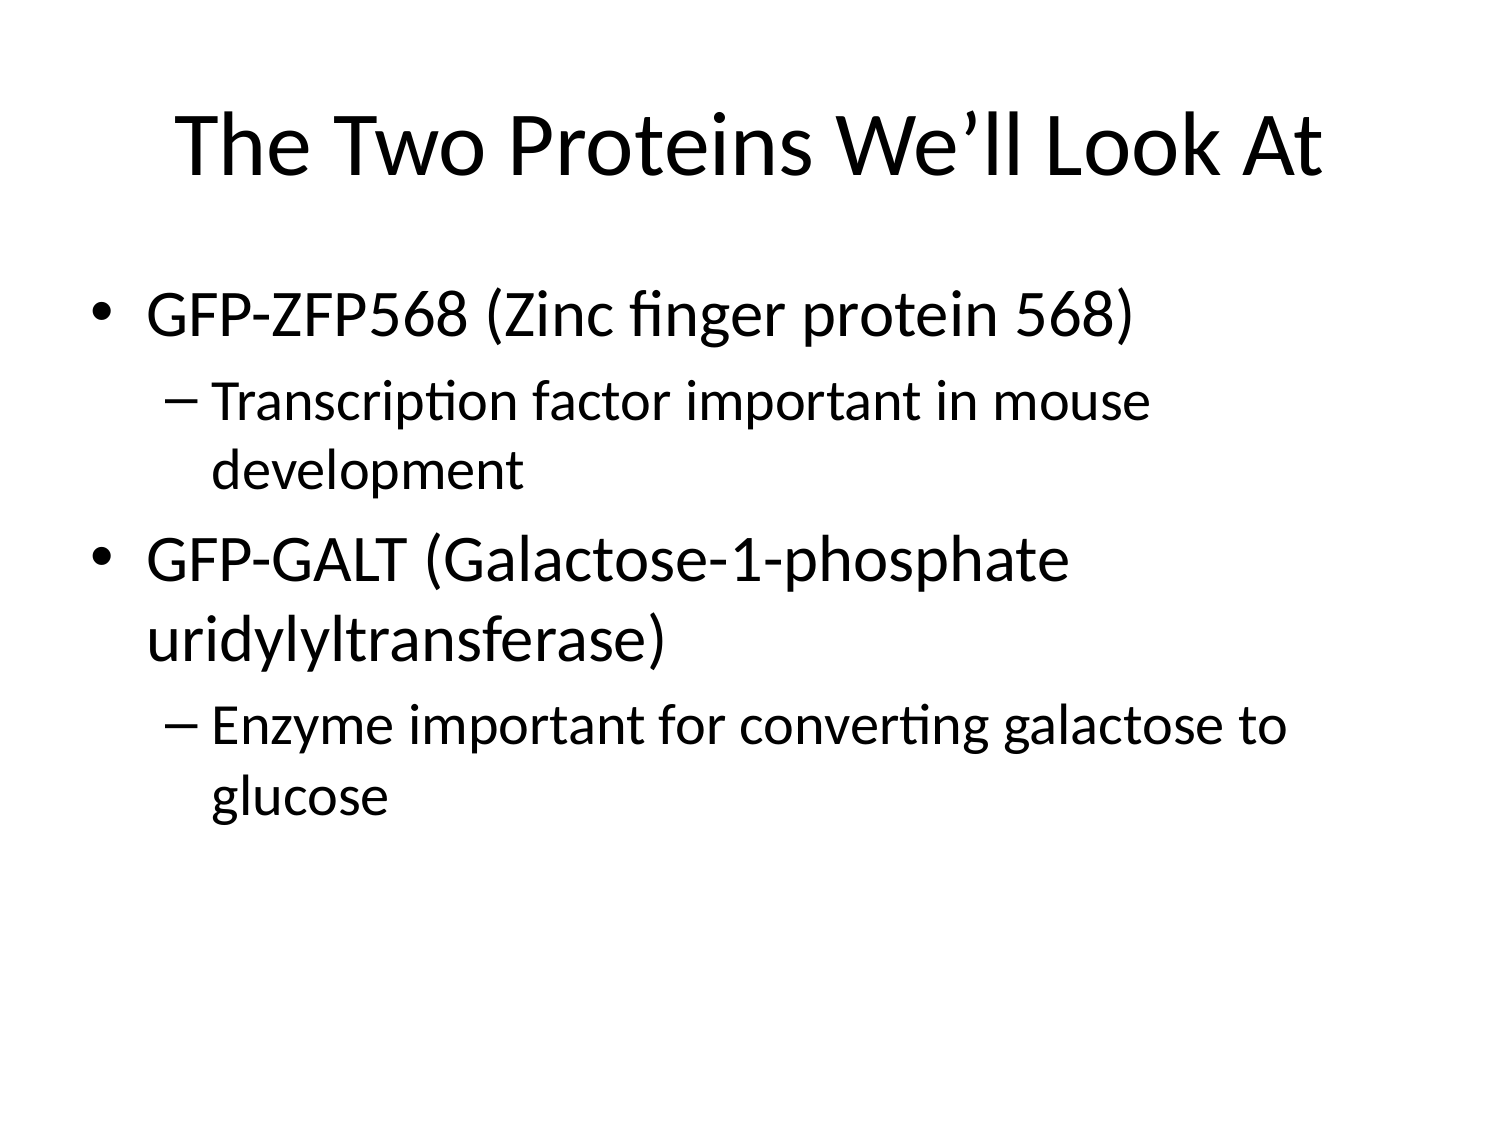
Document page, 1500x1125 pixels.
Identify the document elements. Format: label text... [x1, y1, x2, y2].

title The Two Proteins We’ll Look At [75, 45, 1425, 233]
list GFP-ZFP568 (Zinc finger protein 568) Transcription factor important in mouse development GFP-GALT (Galactose-1-phosphate uridylyltransferase) Enzyme important for converting galactose to glucose [75, 262, 1425, 1005]
